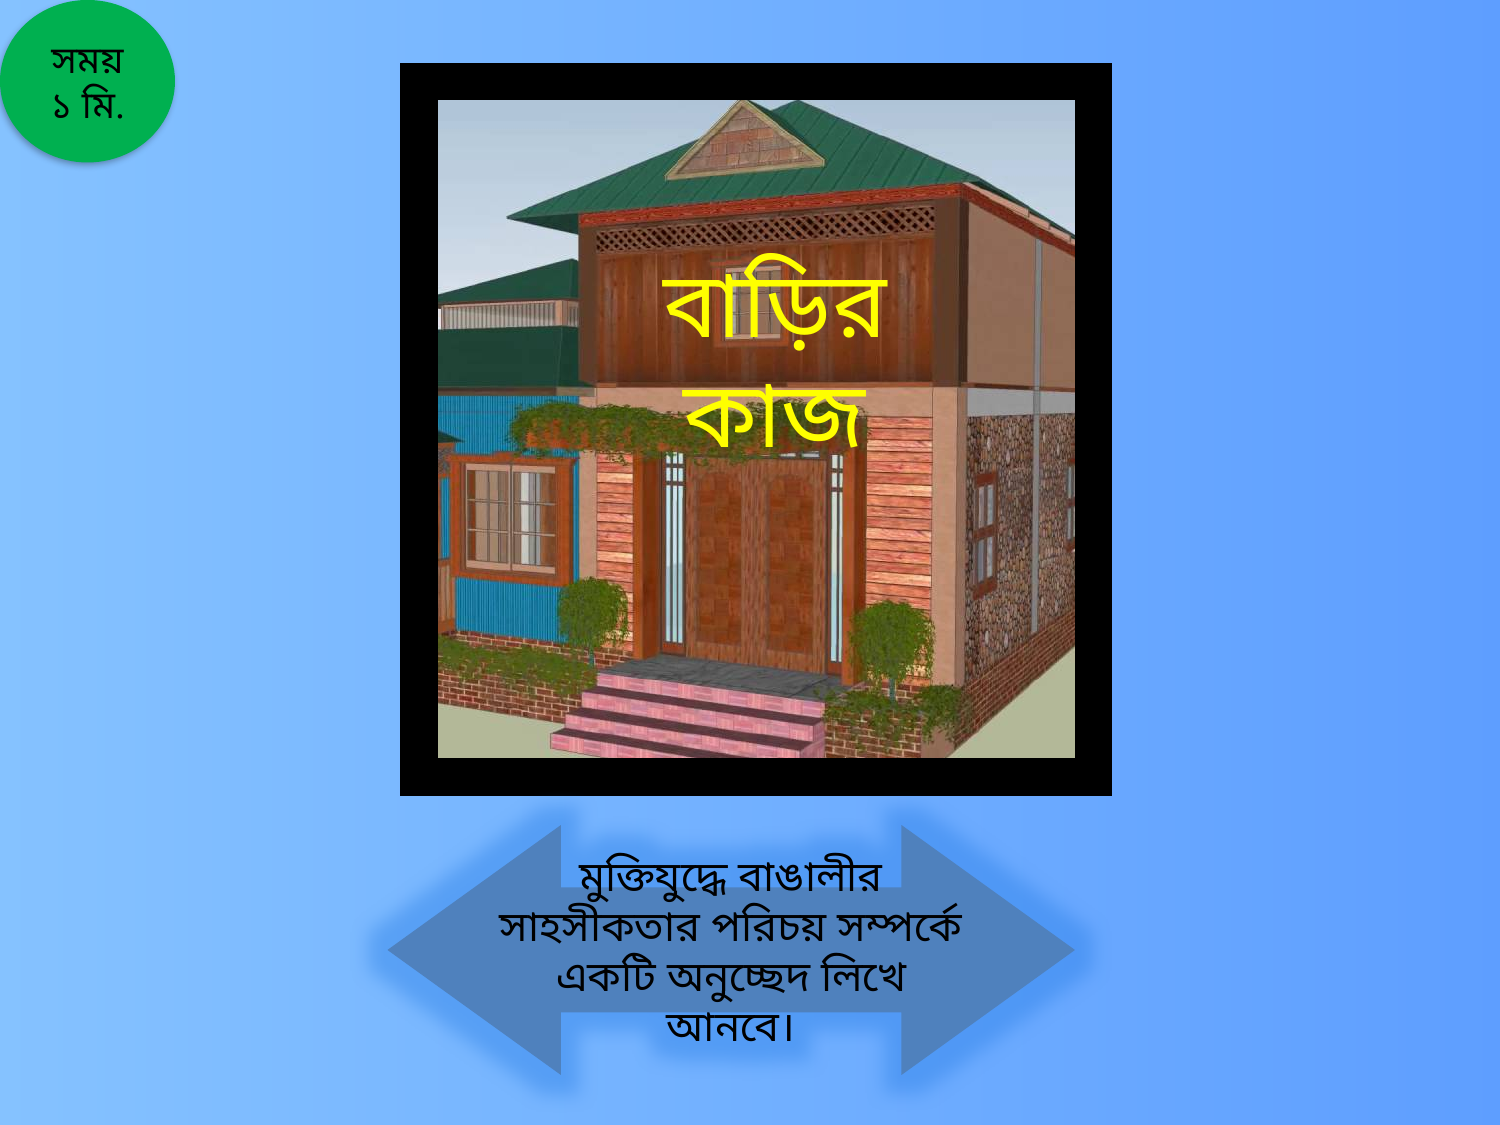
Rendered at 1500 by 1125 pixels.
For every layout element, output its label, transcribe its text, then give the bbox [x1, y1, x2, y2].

text_box মুক্তিযুদ্ধে বাঙালীর সাহসীকতার পরিচয় সম্পর্কে একটি অনুচ্ছেদ লিখে আনবে। [385, 823, 1078, 1077]
picture [437, 99, 1076, 759]
text_box সময় ১ মি. [0, 0, 178, 165]
